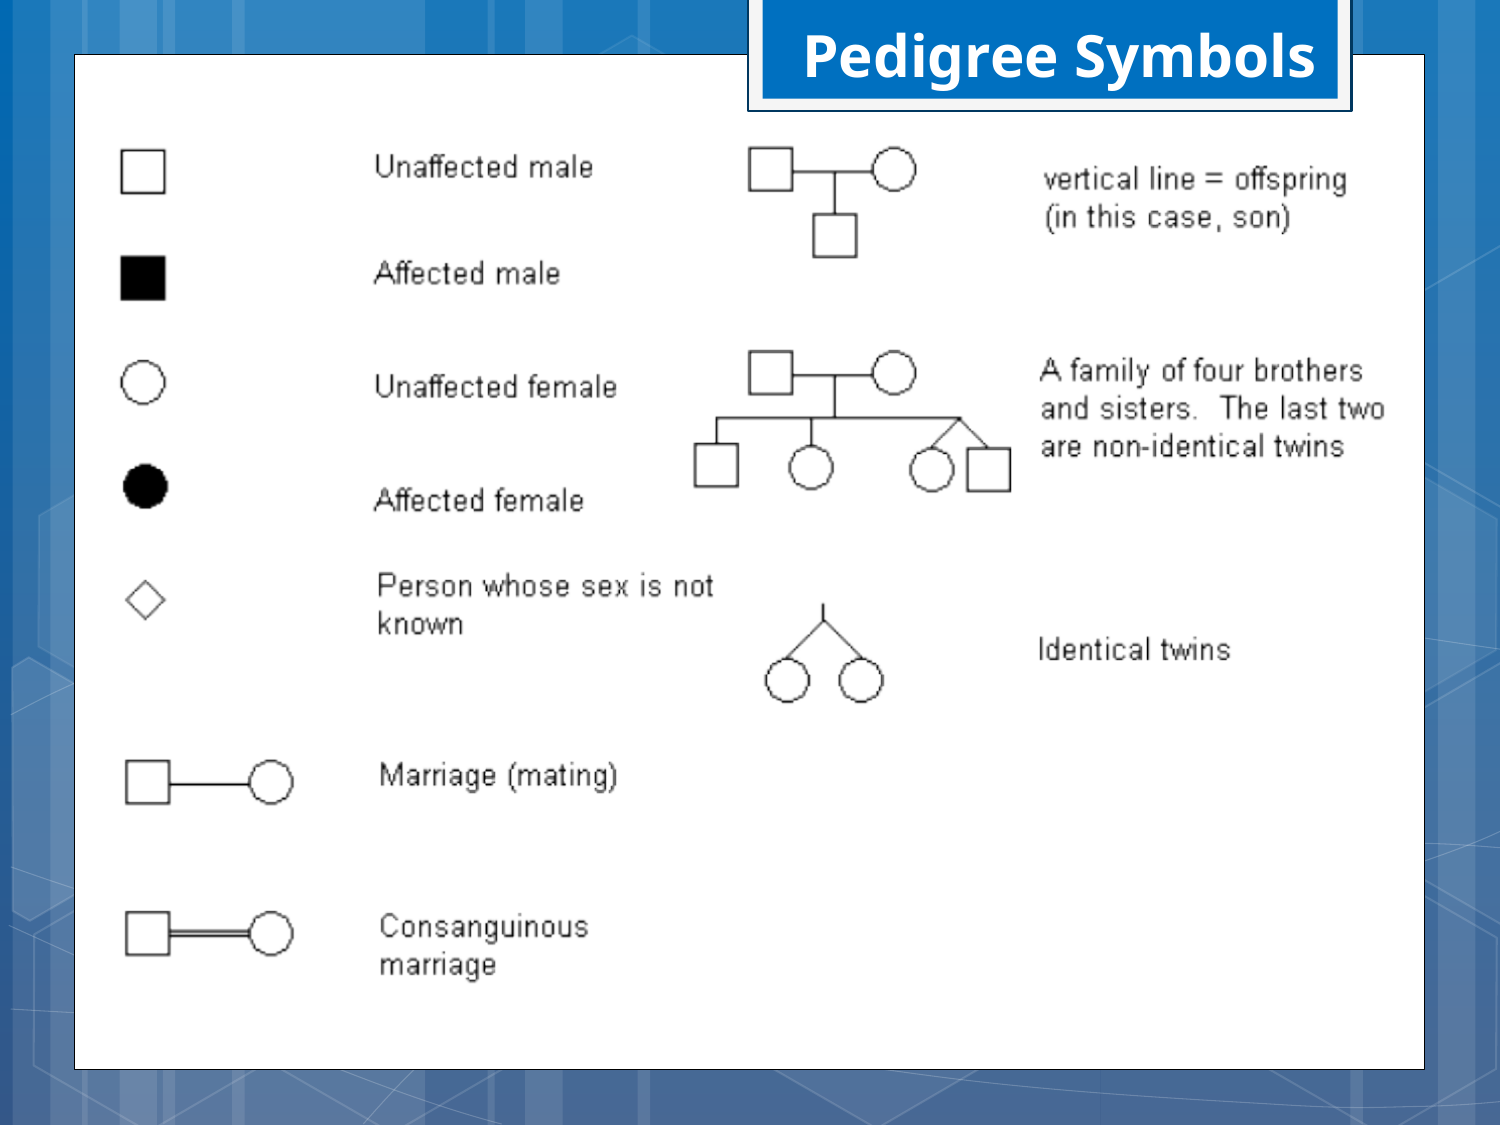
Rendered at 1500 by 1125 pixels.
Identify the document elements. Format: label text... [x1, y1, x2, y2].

title Pedigree Symbols [787, 53, 1500, 197]
picture [88, 124, 1413, 1002]
